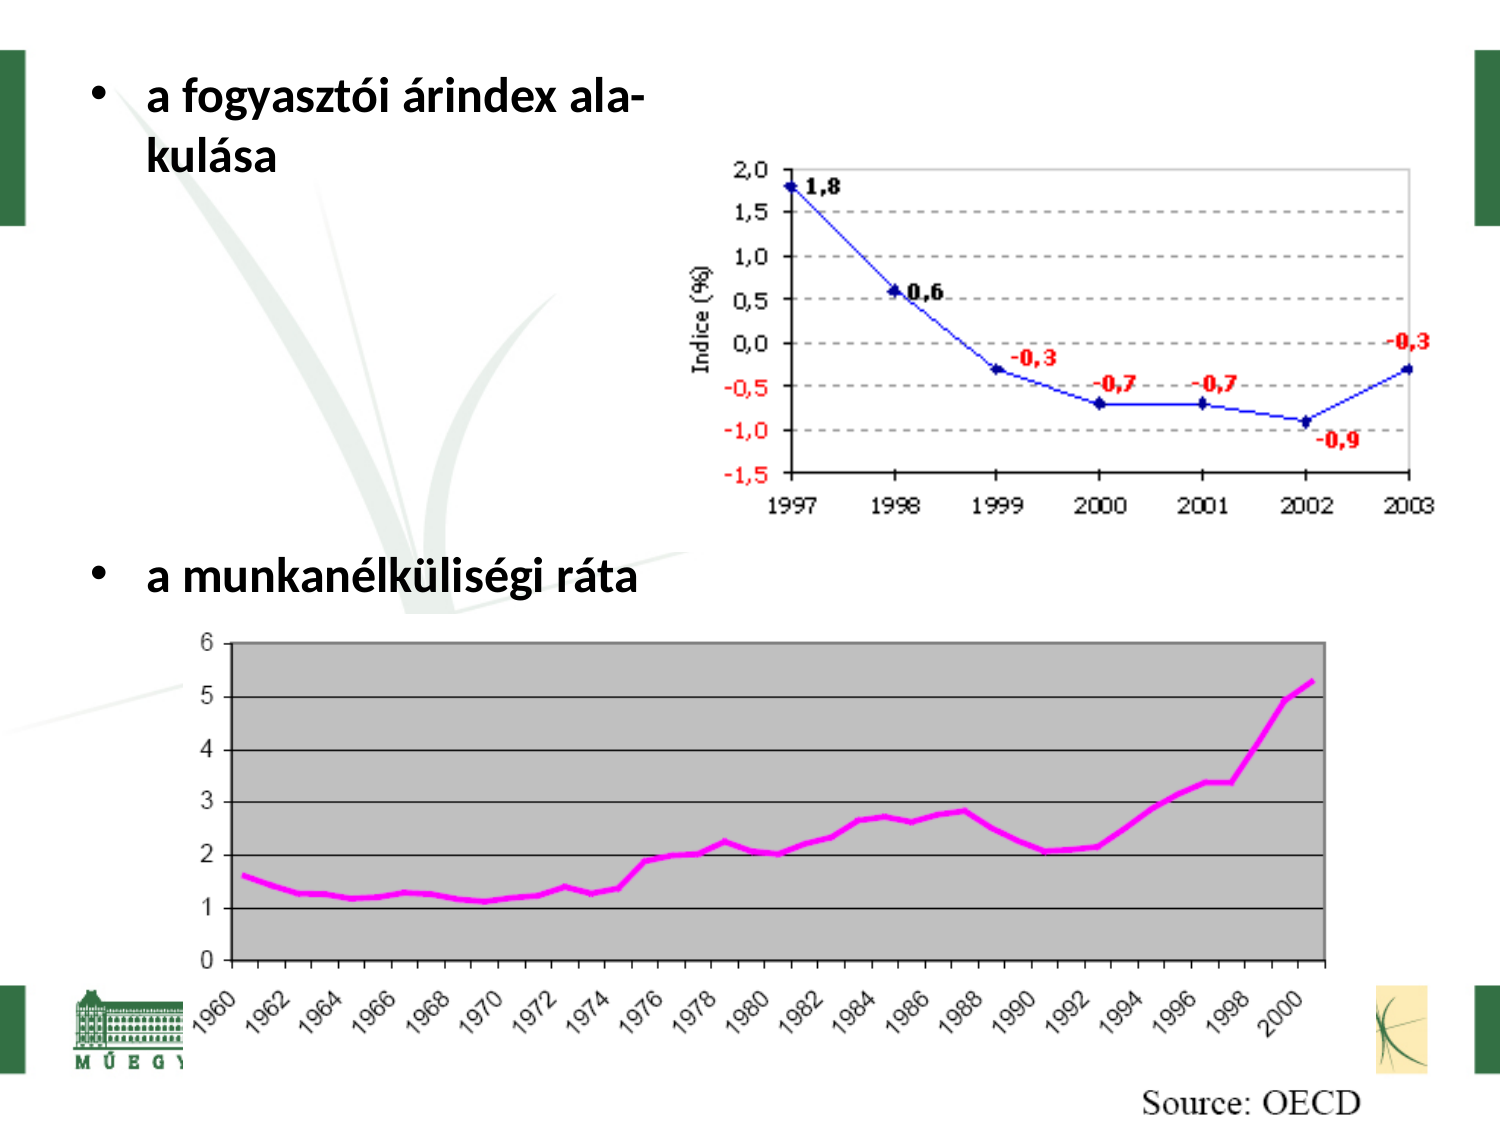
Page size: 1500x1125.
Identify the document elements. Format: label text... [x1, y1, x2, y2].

picture [0, 0, 1500, 1125]
list a fogyasztói árindex ala-kulása a munkanélküliségi ráta [74, 54, 762, 1006]
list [655, 122, 1465, 552]
